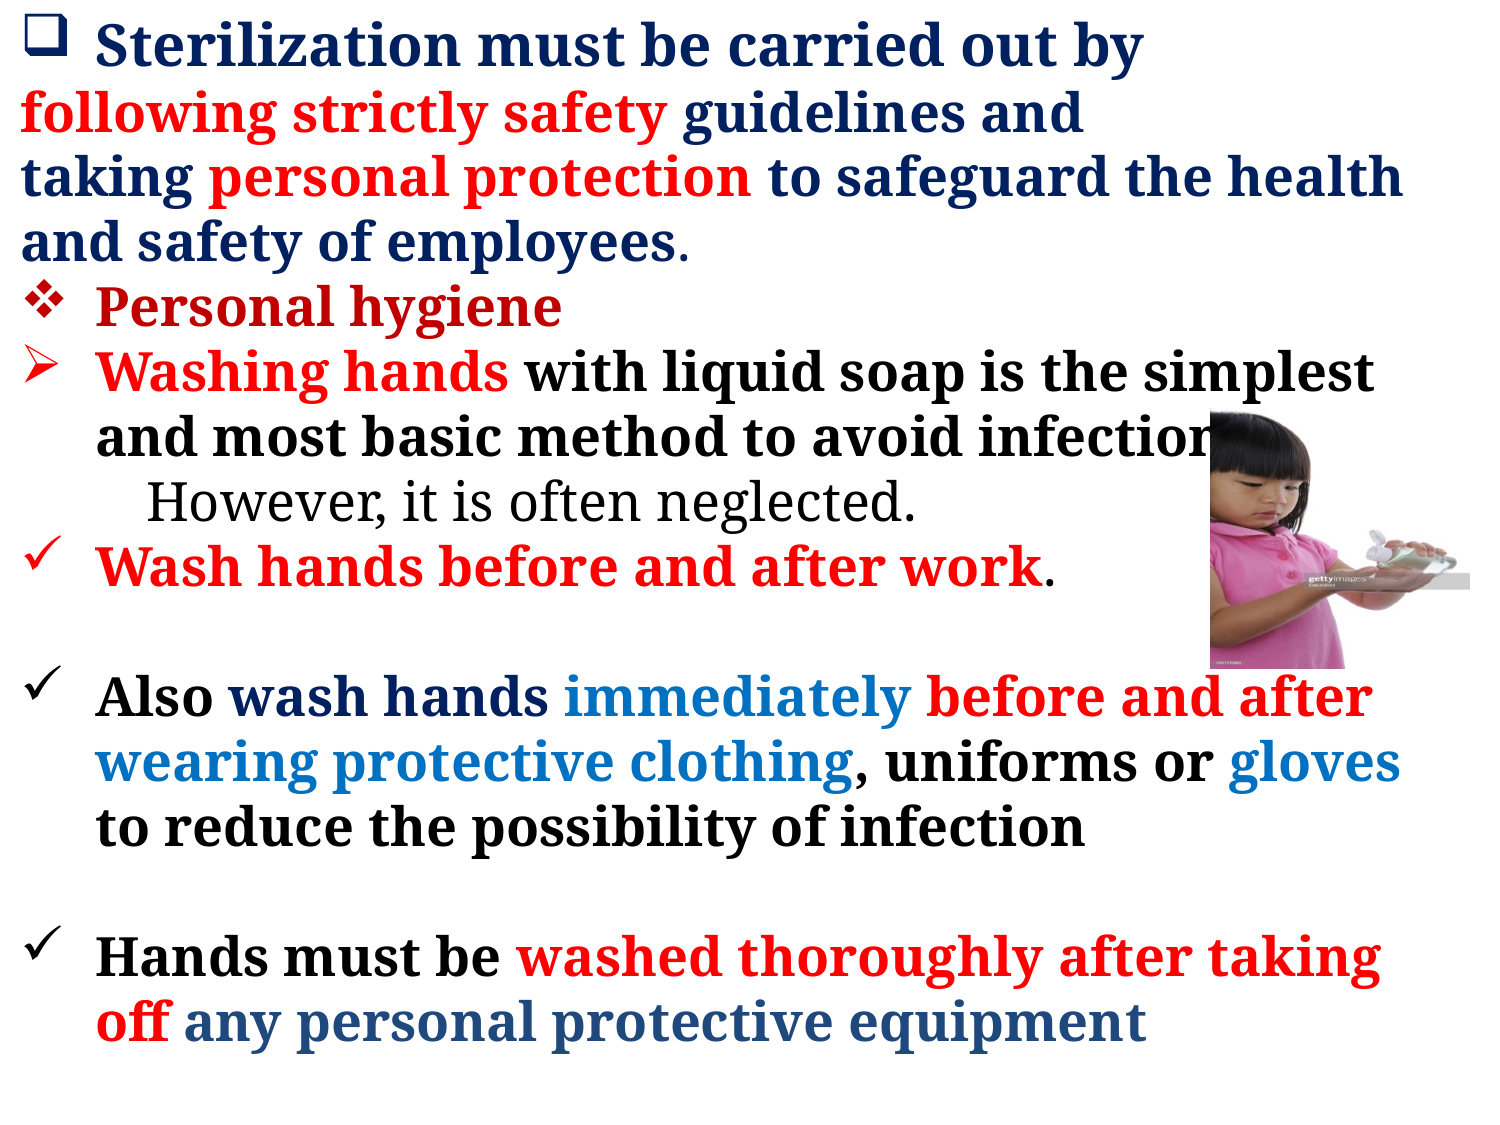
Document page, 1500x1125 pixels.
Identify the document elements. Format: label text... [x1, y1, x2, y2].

picture [1210, 408, 1471, 669]
text_box Sterilization must be carried out by following strictly safety guidelines and taking personal protection to safeguard the health and safety of employees. Personal hygiene Washing hands with liquid soap is the simplest and most basic method to avoid infection. However, it is often neglected. Wash hands before and after work. Also wash hands immediately before and after wearing protective clothing, uniforms or gloves to reduce the possibility of infection Hands must be washed thoroughly after taking off any personal protective equipment [5, 0, 1470, 1060]
